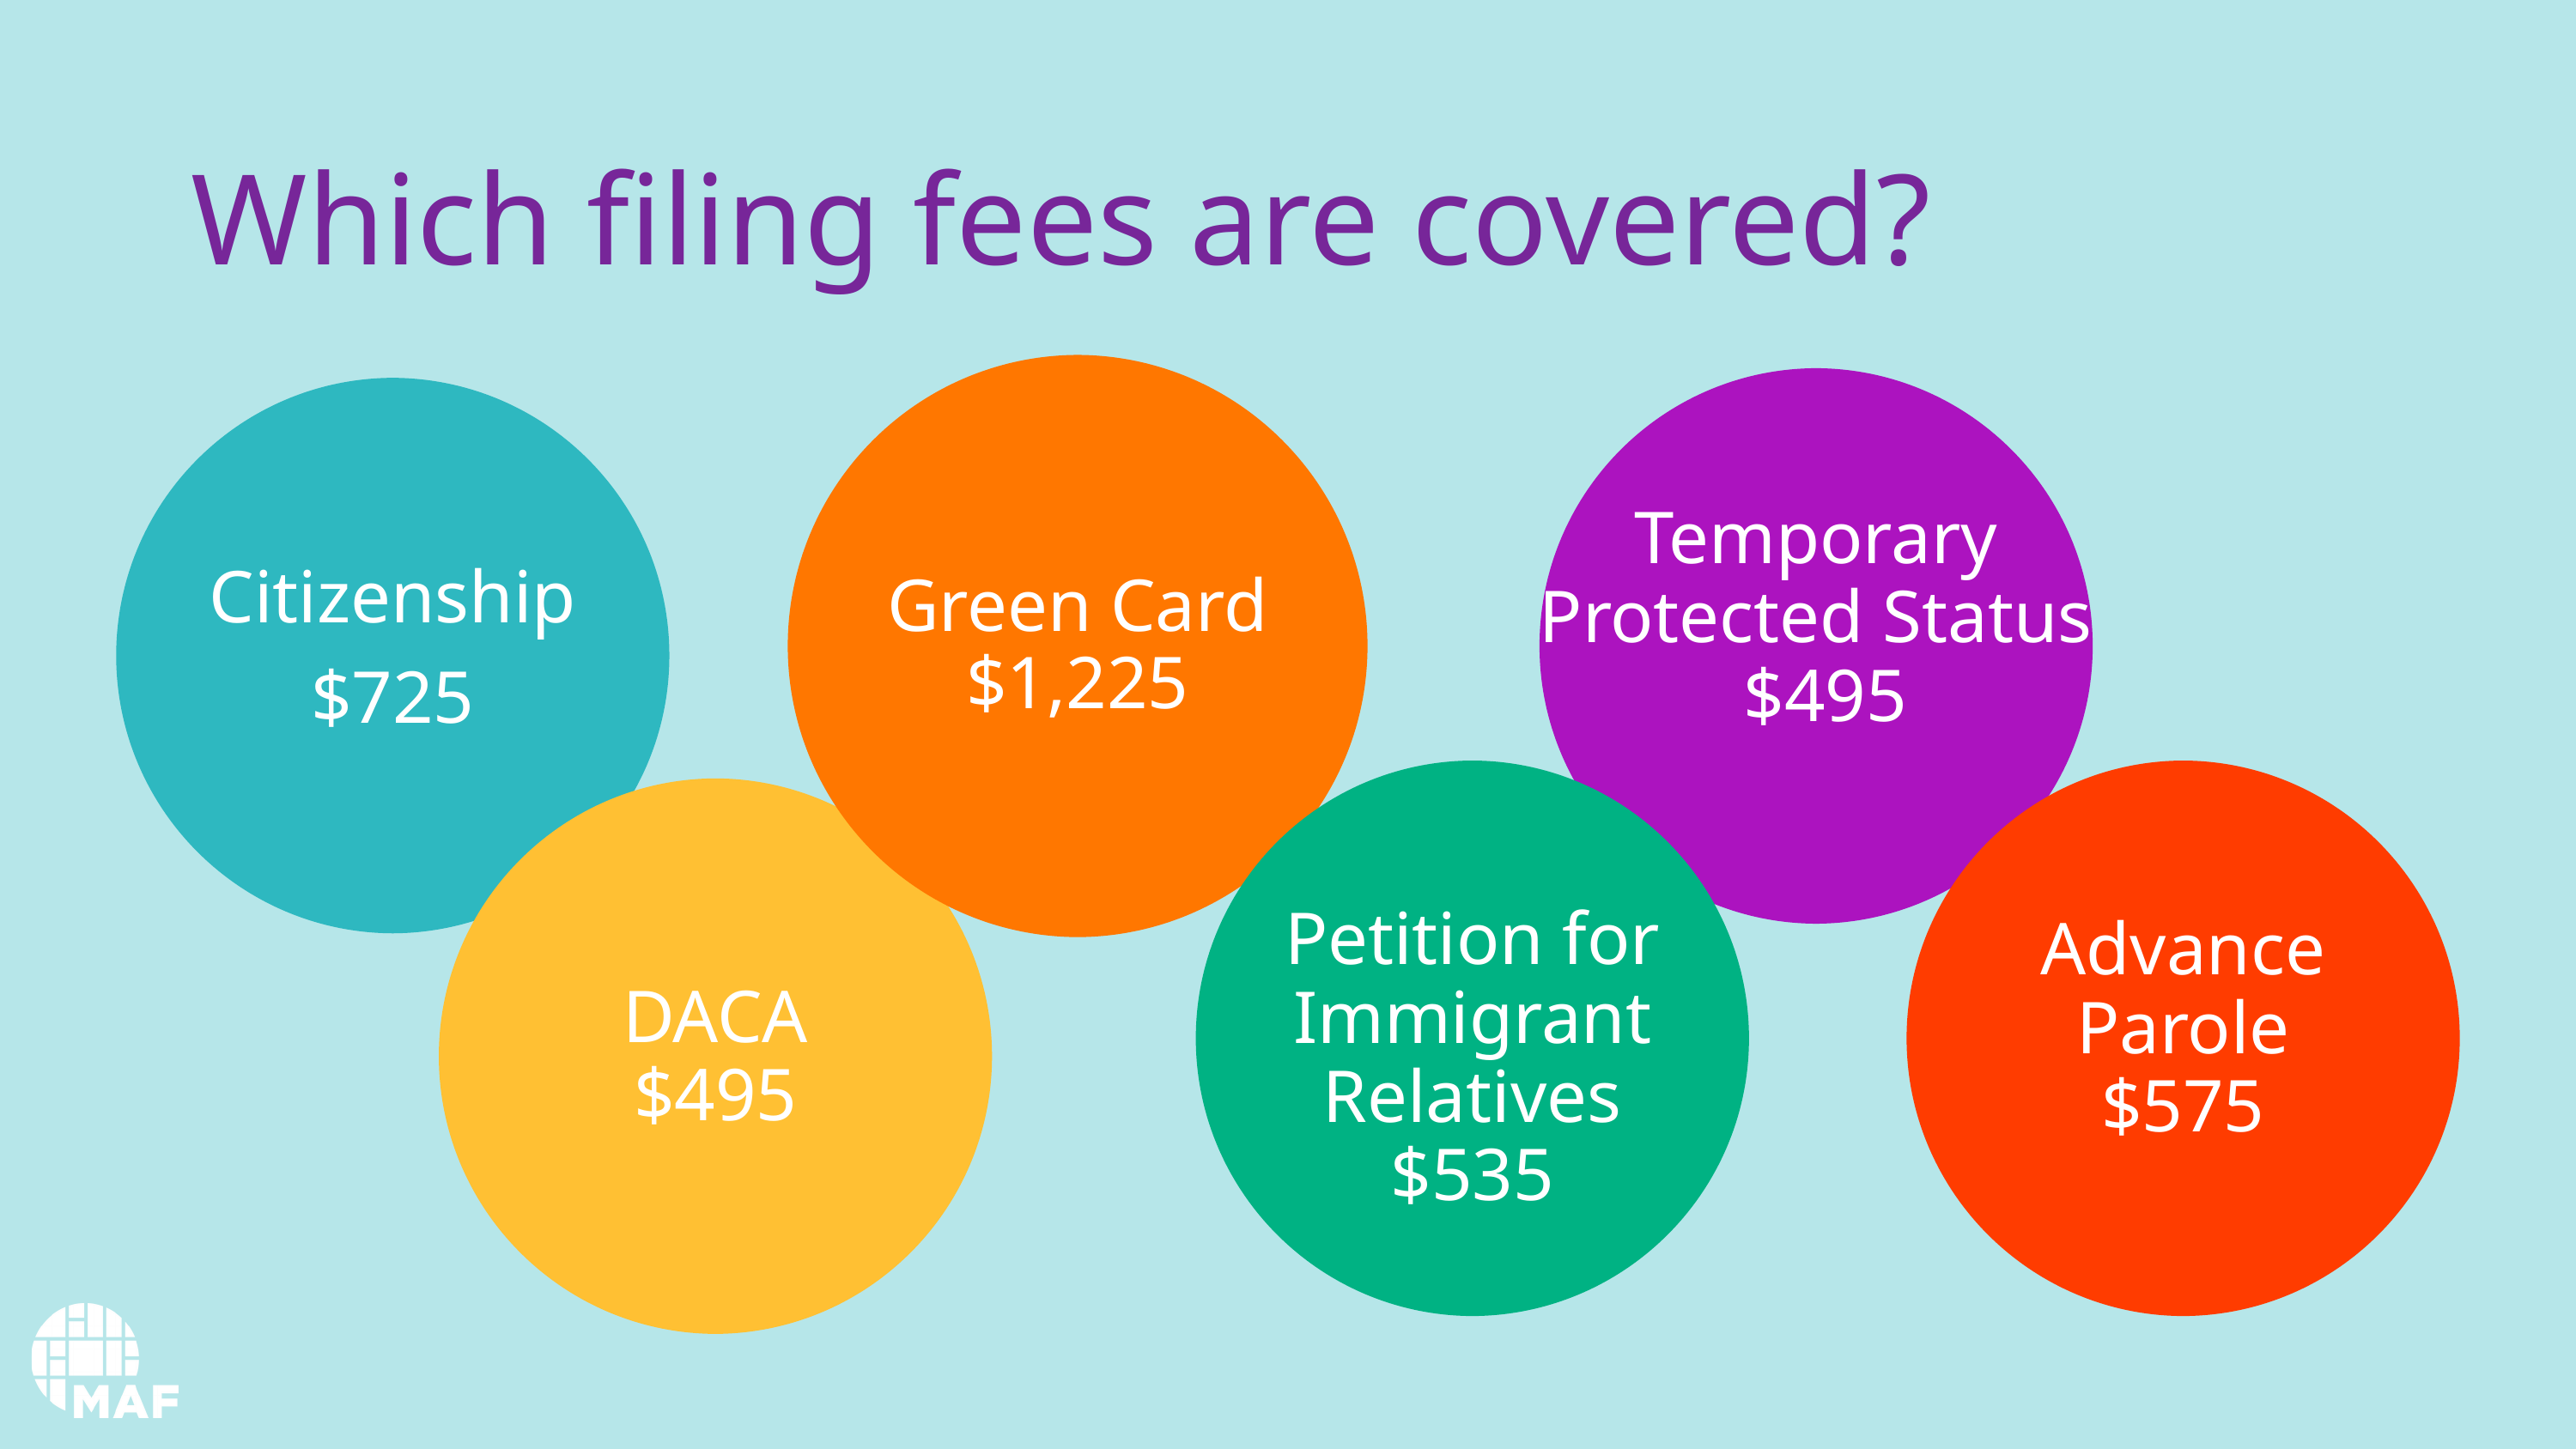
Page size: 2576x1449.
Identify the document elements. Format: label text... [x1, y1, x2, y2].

text_box Which filing fees are covered? [144, 165, 1979, 291]
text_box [1905, 760, 2462, 1317]
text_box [437, 778, 993, 1335]
text_box [31, 1303, 179, 1418]
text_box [1538, 367, 2094, 925]
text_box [114, 377, 671, 934]
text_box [1194, 760, 1751, 1317]
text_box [786, 355, 1370, 937]
